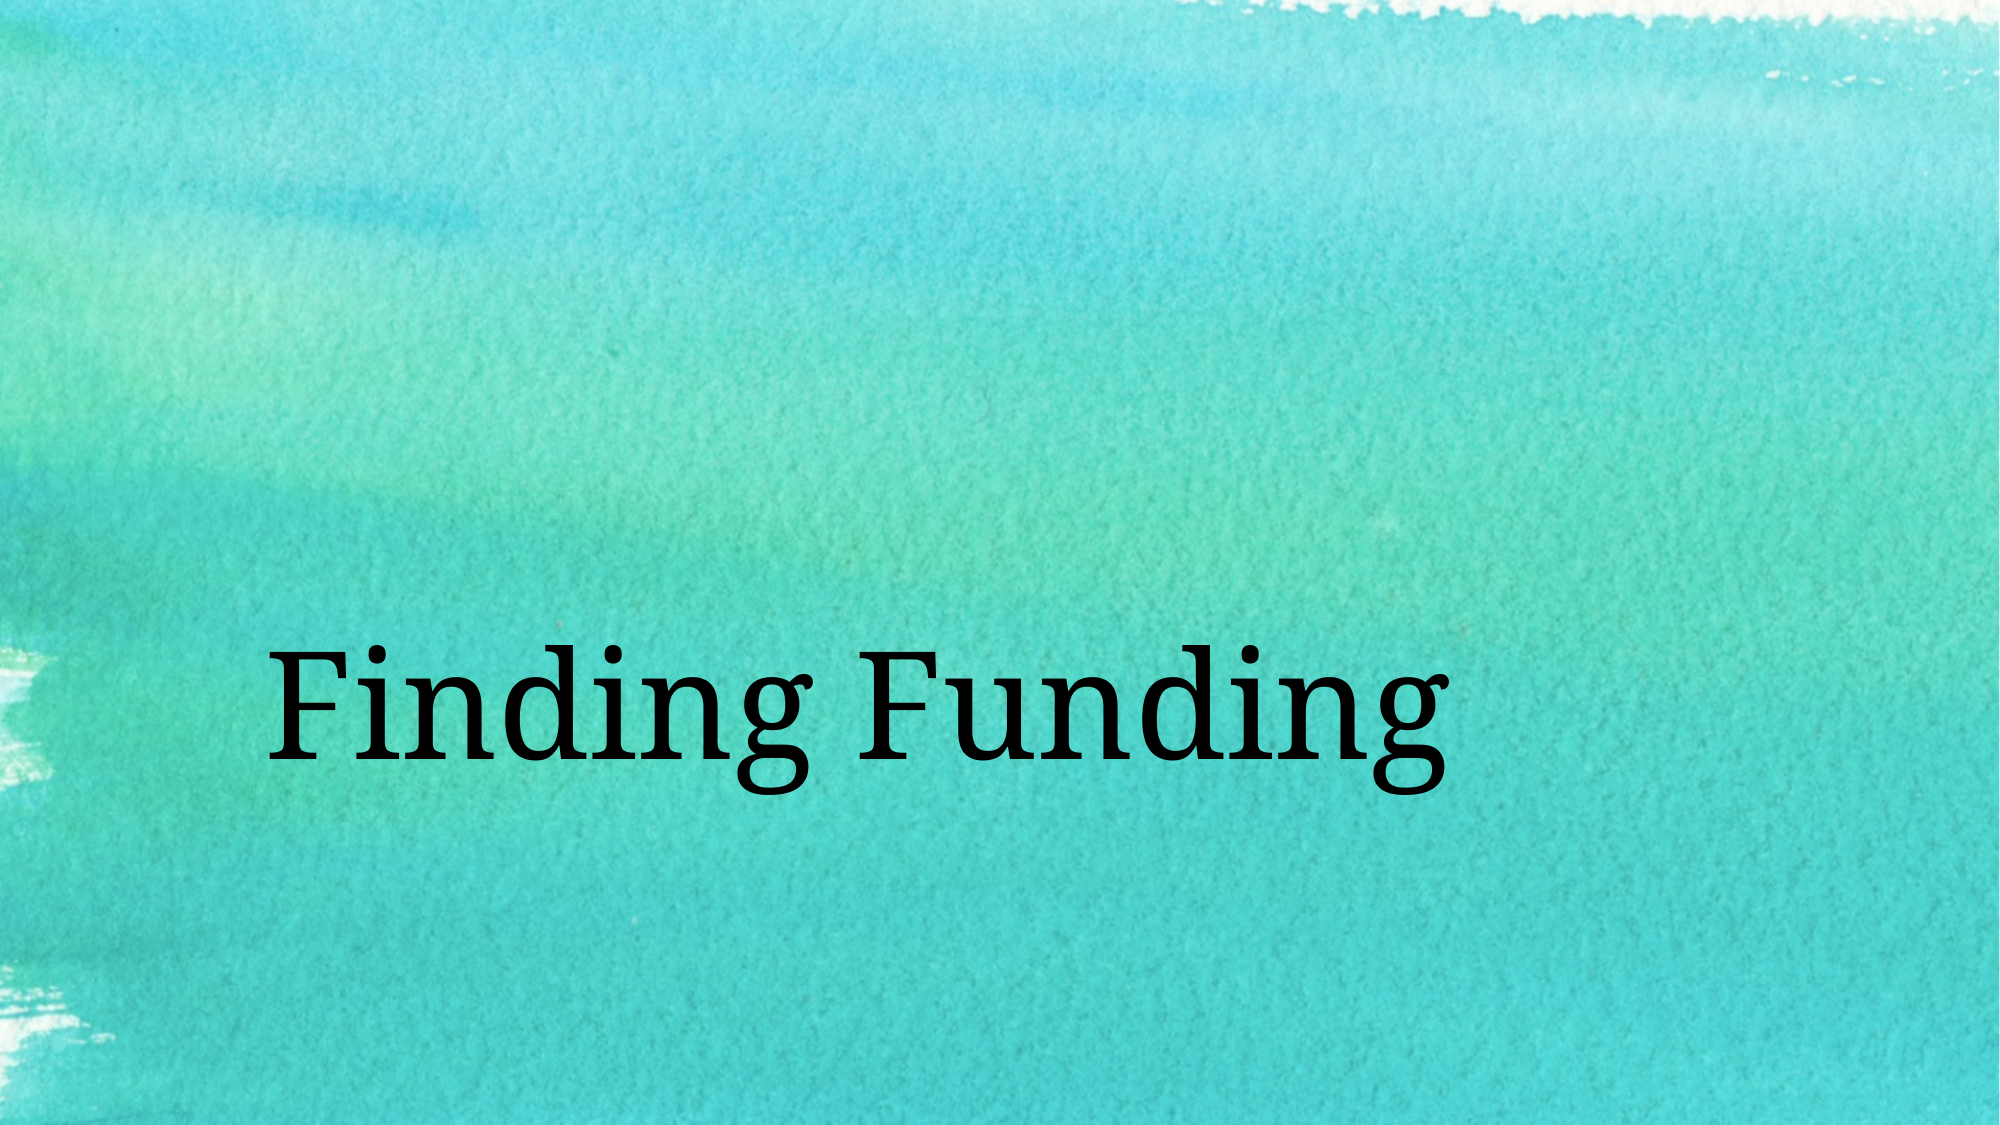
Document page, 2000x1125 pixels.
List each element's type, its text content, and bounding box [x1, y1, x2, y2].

picture [0, 0, 2000, 1125]
title Finding Funding [249, 224, 1750, 800]
